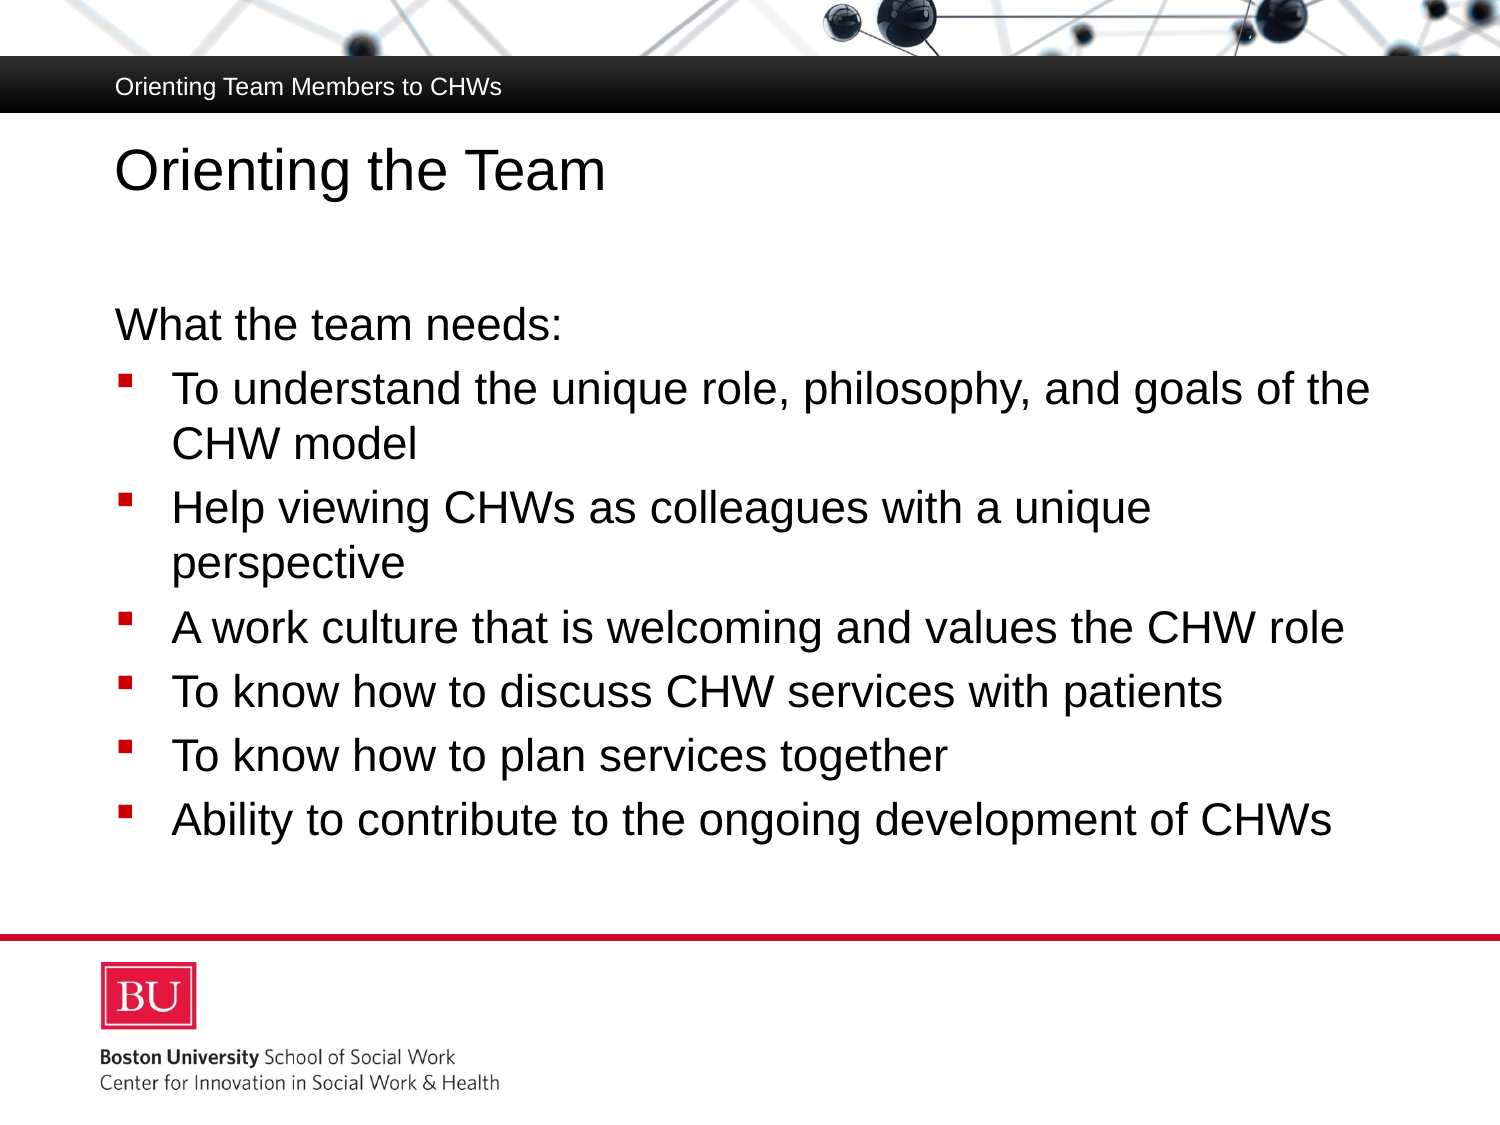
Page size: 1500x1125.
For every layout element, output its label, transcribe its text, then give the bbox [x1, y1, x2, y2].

title Orienting the Team [99, 125, 1400, 238]
picture [99, 962, 500, 1095]
picture [0, 0, 1500, 56]
footer Orienting Team Members to CHWs [99, 62, 938, 113]
list What the team needs: To understand the unique role, philosophy, and goals of the CHW model Help viewing CHWs as colleagues with a unique perspective A work culture that is welcoming and values the CHW role To know how to discuss CHW services with patients To know how to plan services together Ability to contribute to the ongoing development of CHWs [99, 287, 1400, 925]
